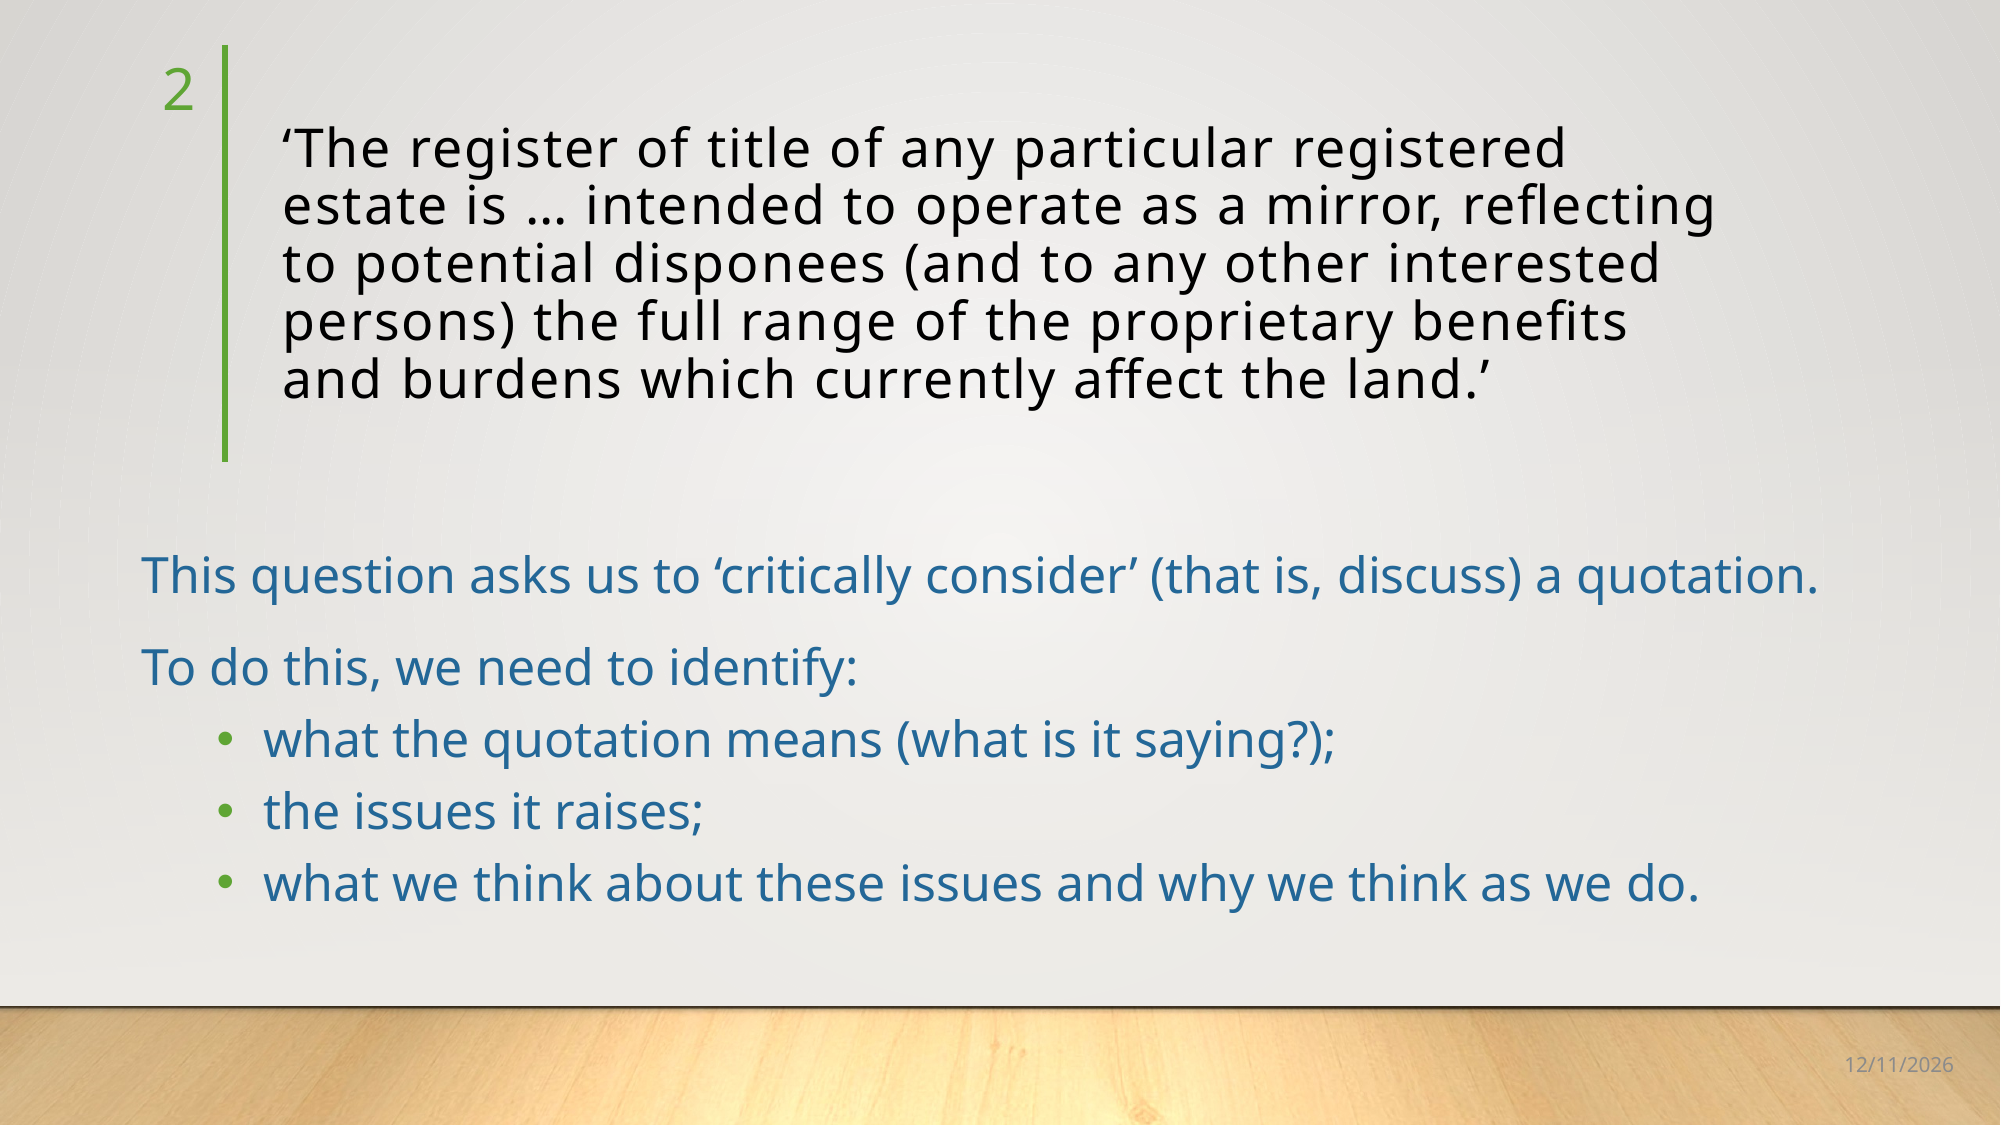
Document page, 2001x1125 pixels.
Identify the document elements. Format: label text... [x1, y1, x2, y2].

slide_number 2 [77, 44, 211, 128]
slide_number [1394, 1040, 1969, 1092]
subtitle This question asks us to ‘critically consider’ (that is, discuss) a quotation. To do this, we need to identify: what the quotation means (what is it saying?); the issues it raises; what we think about these issues and why we think as we do. [126, 516, 1878, 935]
picture [0, 1006, 2000, 1125]
title ‘The register of title of any particular registered estate is … intended to operate as a mirror, reflecting to potential disponees (and to any other interested persons) the full range of the proprietary benefits and burdens which currently affect the land.’ [267, 80, 1737, 411]
